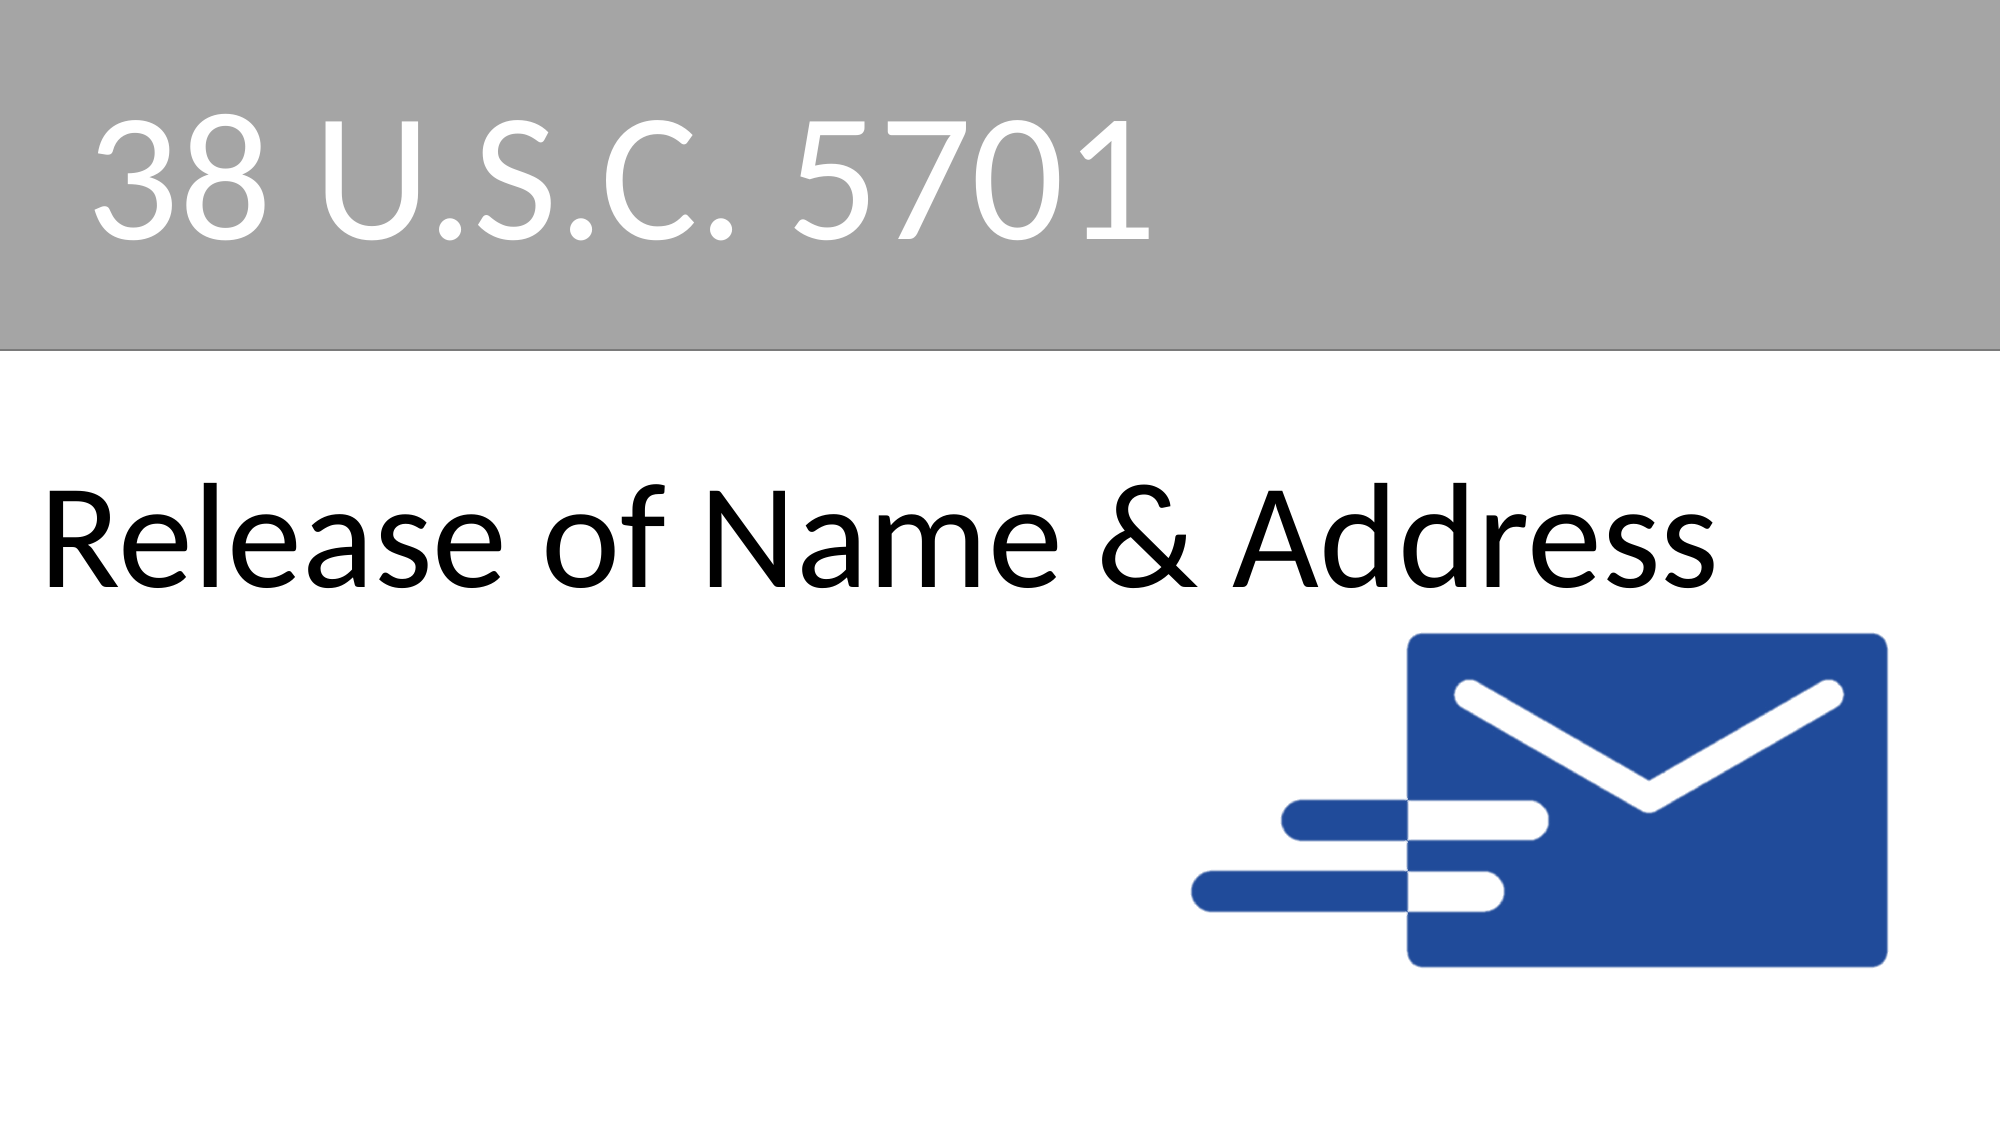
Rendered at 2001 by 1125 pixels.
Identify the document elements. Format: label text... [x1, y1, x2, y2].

text_box 38 U.S.C. 5701 [71, 73, 1872, 174]
text_box [0, 0, 2000, 351]
picture [1174, 597, 1963, 1011]
list Release of Name & Address [24, 450, 1825, 563]
